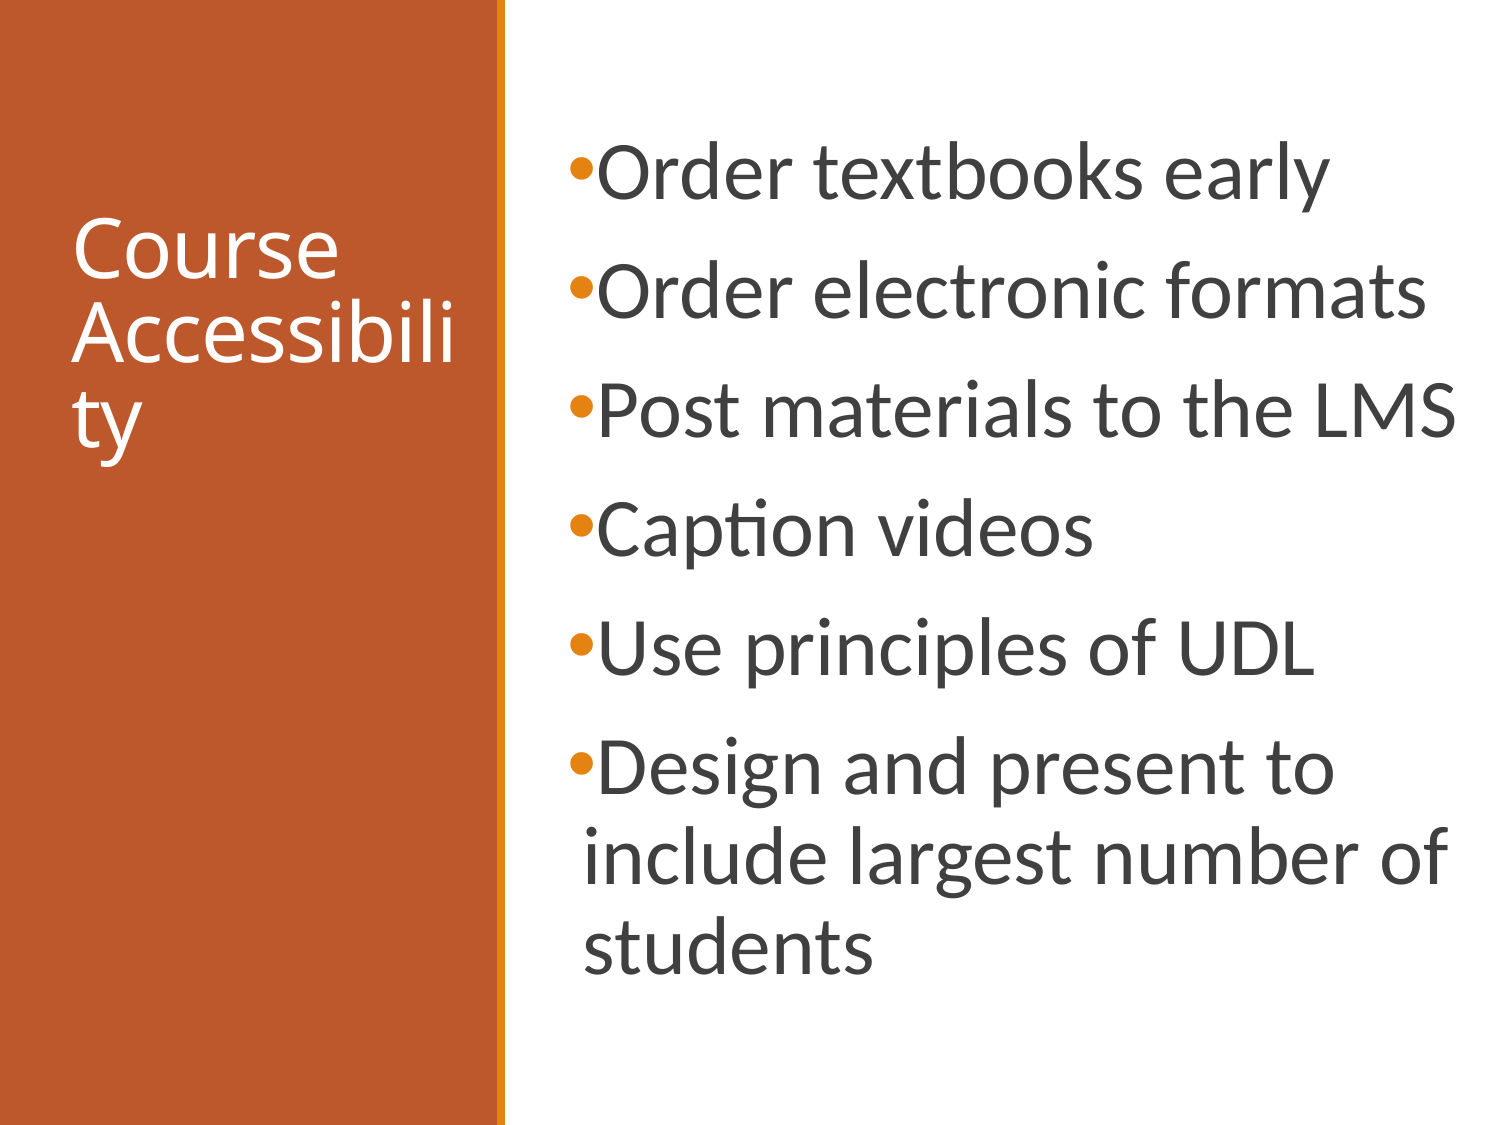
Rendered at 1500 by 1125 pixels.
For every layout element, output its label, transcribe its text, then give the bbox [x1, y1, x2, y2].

list Order textbooks early Order electronic formats Post materials to the LMS Caption videos Use principles of UDL Design and present to include largest number of students [567, 120, 1463, 1060]
title Course Accessibility [56, 97, 488, 473]
